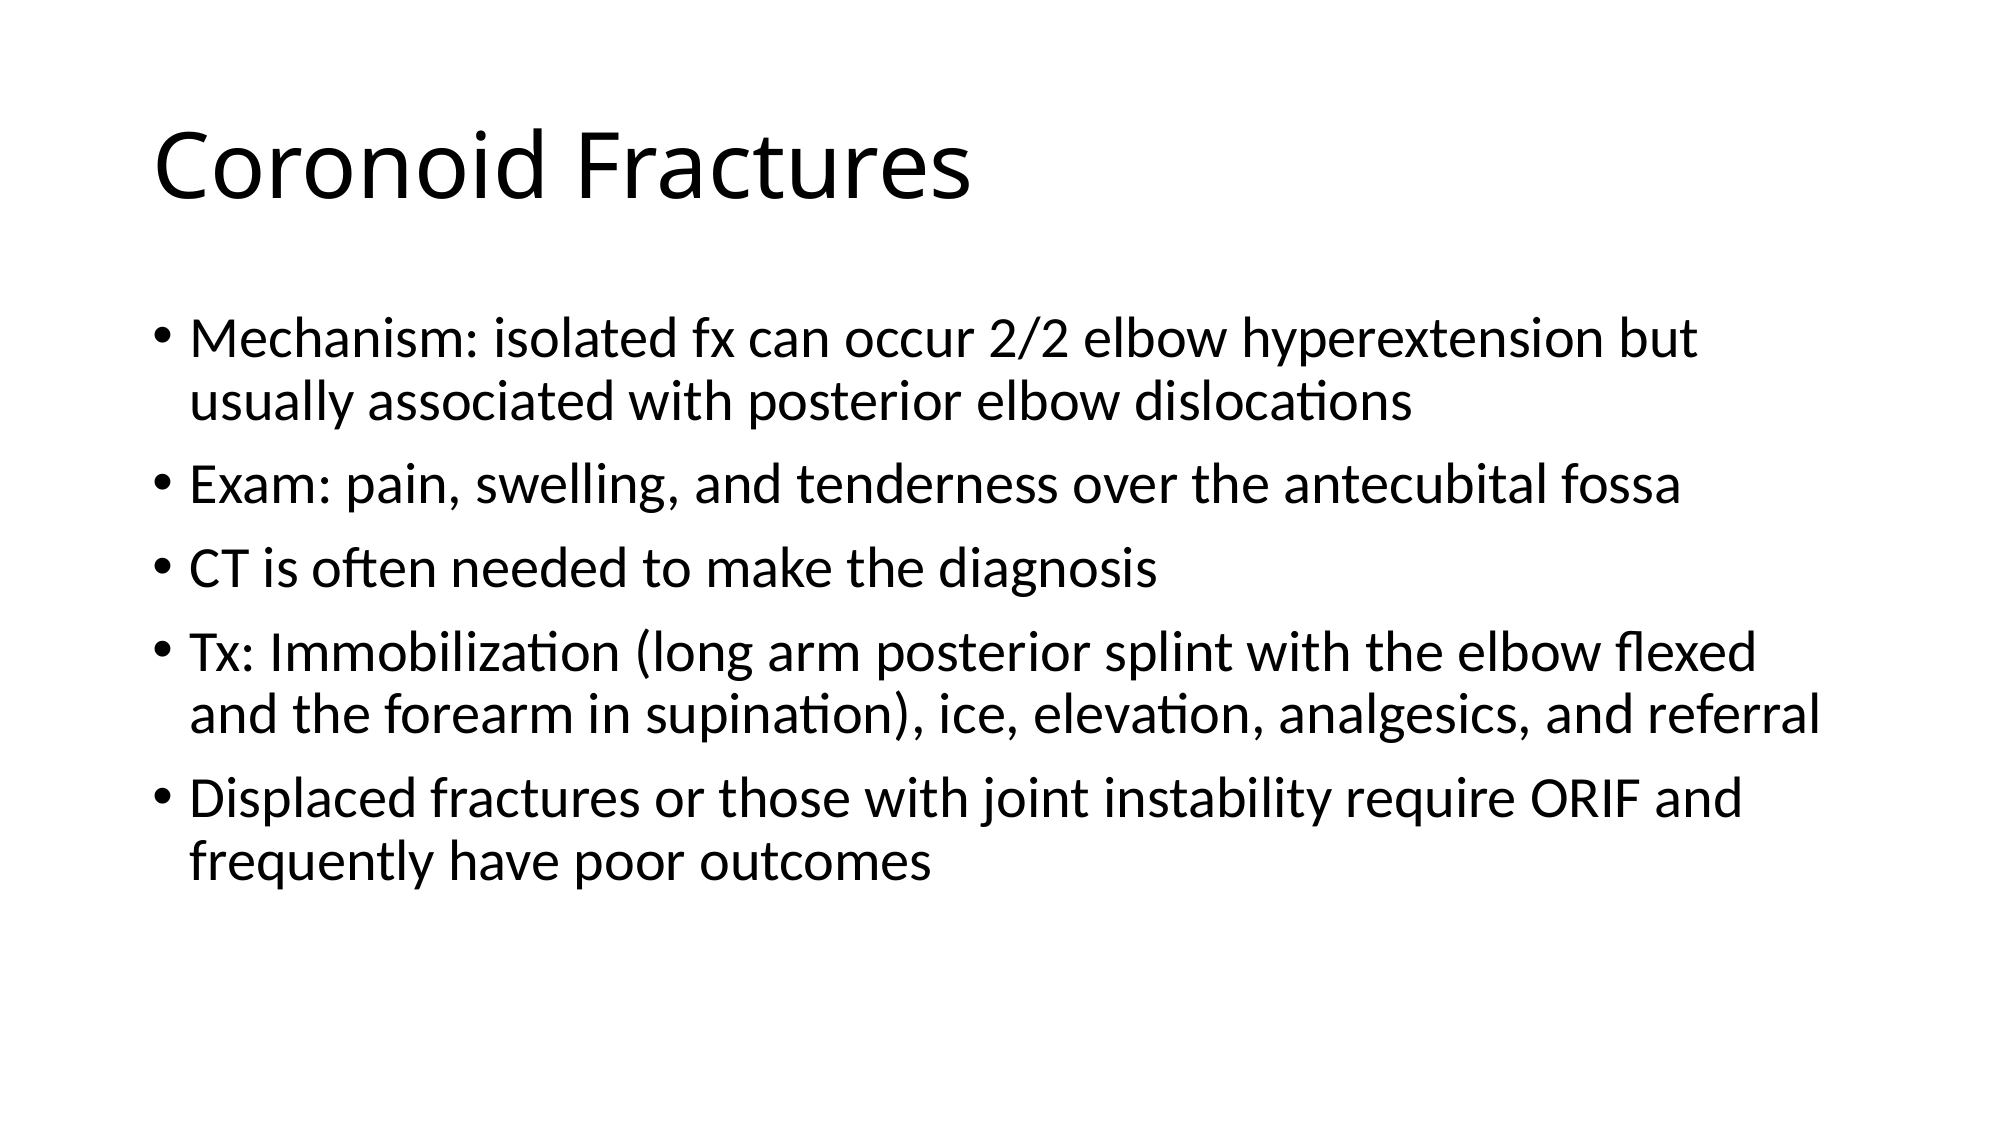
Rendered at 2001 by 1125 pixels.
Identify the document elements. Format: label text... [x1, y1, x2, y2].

list Mechanism: isolated fx can occur 2/2 elbow hyperextension but usually associated with posterior elbow dislocations Exam: pain, swelling, and tenderness over the antecubital fossa CT is often needed to make the diagnosis Tx: Immobilization (long arm posterior splint with the elbow flexed and the forearm in supination), ice, elevation, analgesics, and referral Displaced fractures or those with joint instability require ORIF and frequently have poor outcomes [137, 299, 1863, 1014]
title Coronoid Fractures [137, 59, 1863, 278]
